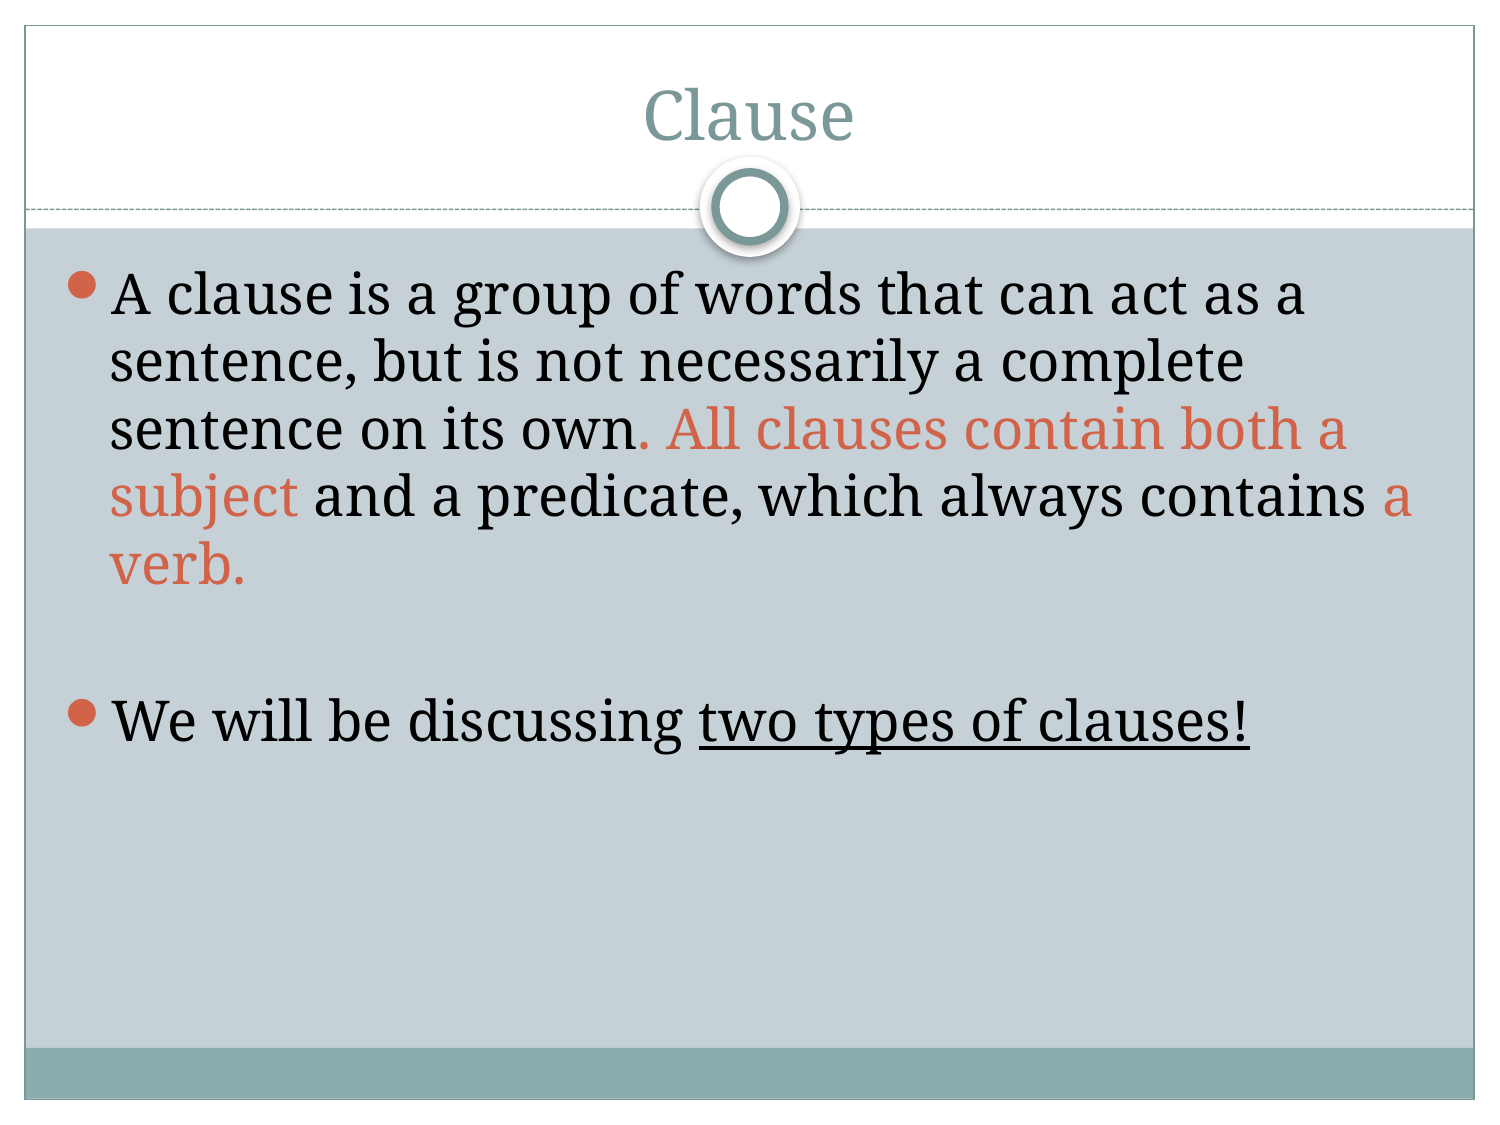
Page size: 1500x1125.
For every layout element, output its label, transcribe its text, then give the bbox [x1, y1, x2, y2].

list A clause is a group of words that can act as a sentence, but is not necessarily a complete sentence on its own. All clauses contain both a subject and a predicate, which always contains a verb. We will be discussing two types of clauses! [49, 250, 1445, 1001]
title Clause [49, 37, 1450, 162]
